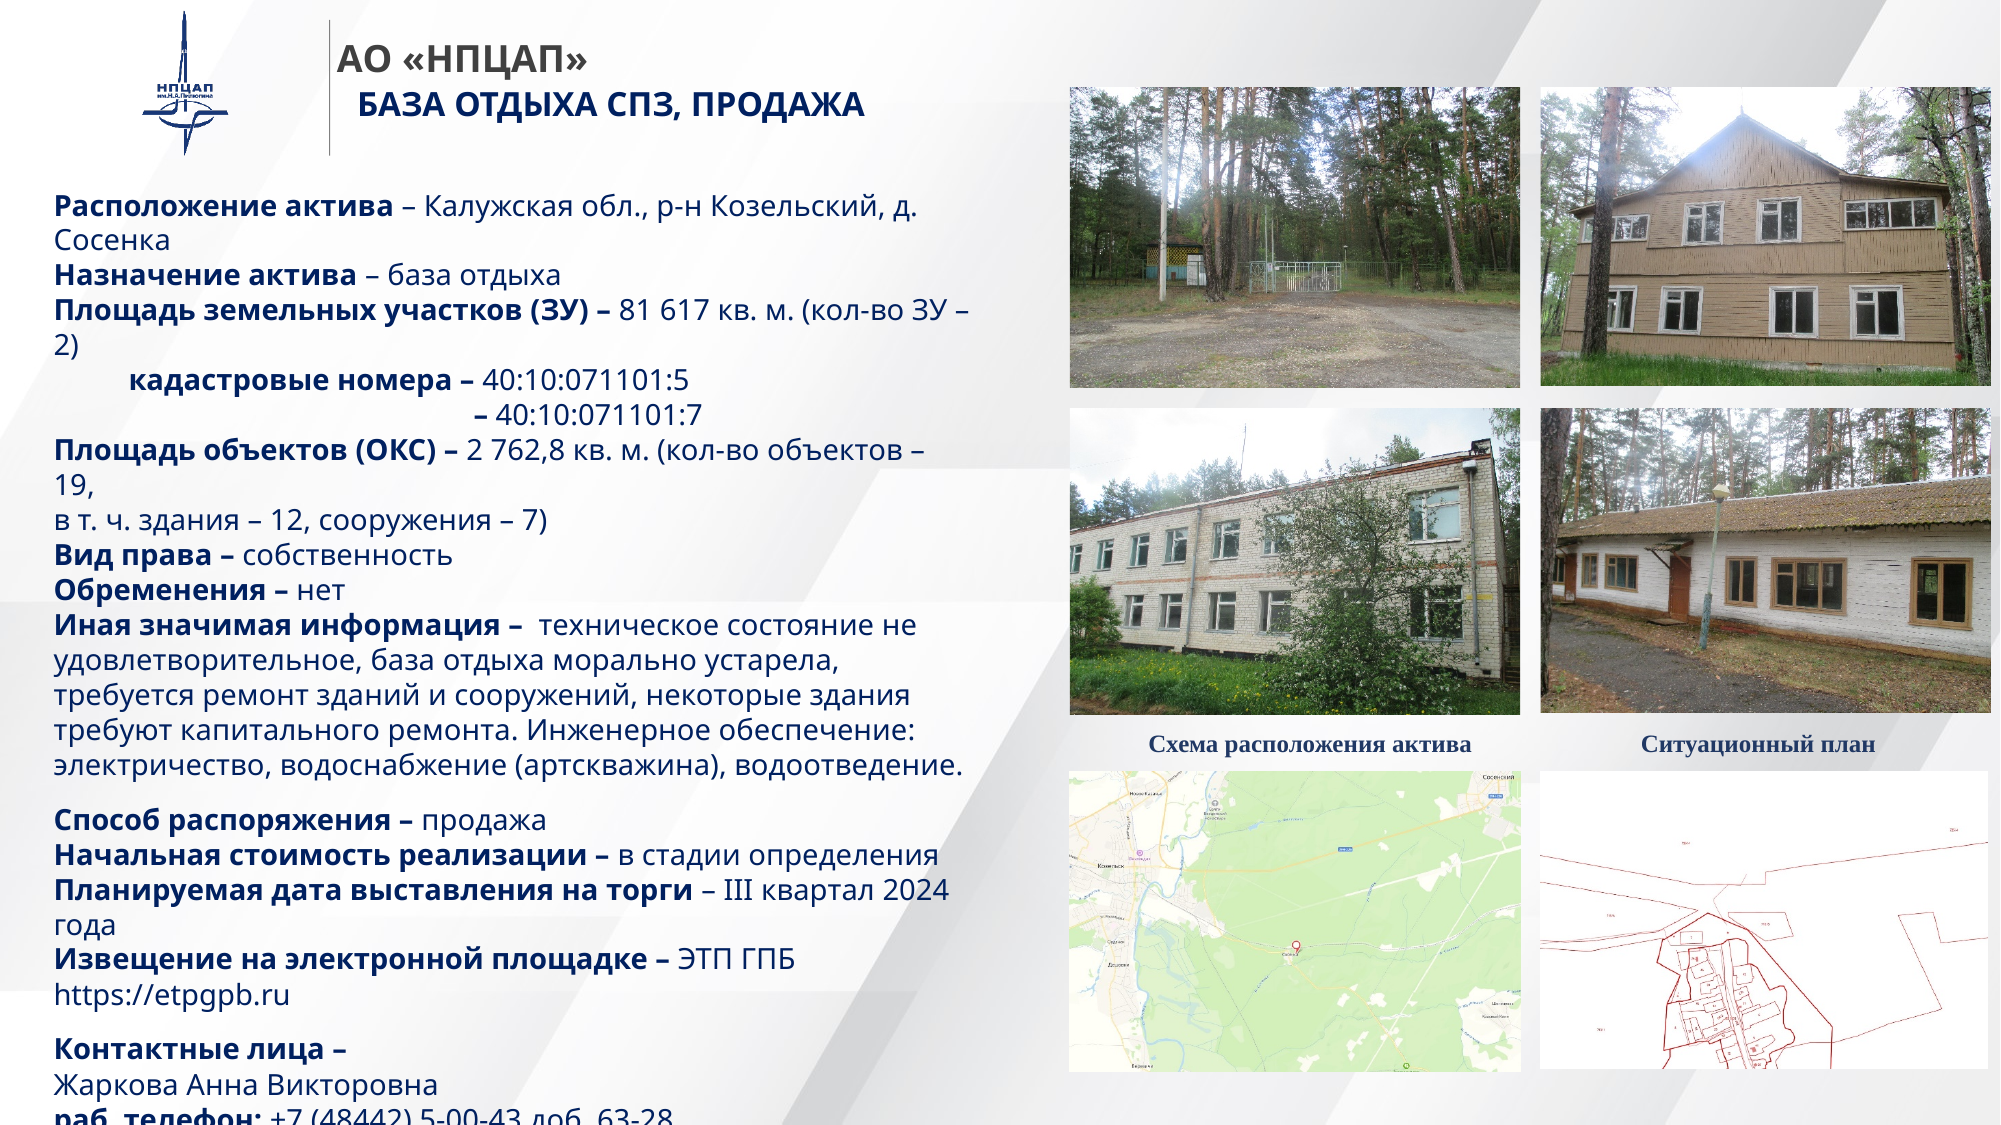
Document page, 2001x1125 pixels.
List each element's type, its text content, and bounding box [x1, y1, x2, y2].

text_box АО «НПЦАП» [322, 27, 329, 88]
text_box Ситуационный план [1626, 720, 1892, 766]
text_box Схема расположения актива [1120, 720, 1488, 766]
text_box Расположение актива – Калужская обл., р-н Козельский, д. Сосенка Назначение актива – база отдыха Площадь земельных участков (ЗУ) – 81 617 кв. м. (кол-во ЗУ – 2) кадастровые номера – 40:10:071101:5 – 40:10:071101:7 Площадь объектов (ОКС) – 2 762,8 кв. м. (кол-во объектов – 19, в т. ч. здания – 12, сооружения – 7) Вид права – собственность Обременения – нет Иная значимая информация – техническое состояние не удовлетворительное, база отдыха морально устарела, требуется ремонт зданий и сооружений, некоторые здания требуют капитального ремонта. Инженерное обеспечение: электричество, водоснабжение (артскважина), водоотведение. Способ распоряжения – продажа Начальная стоимость реализации – в стадии определения Планируемая дата выставления на торги – III квартал 2024 года Извещение на электронной площадке – ЭТП ГПБ https://etpgpb.ru Контактные лица – Жаркова Анна Викторовна раб. телефон: +7 (48442) 5-00-43 доб. 63-28 Щеклеин Александр Вячеславович раб. телефон: +7 (495) 535-31-59 E-mail: otd526_1@npcap.ru [38, 179, 988, 1125]
text_box БАЗА ОТДЫХА СПЗ, ПРОДАЖА [342, 75, 1079, 131]
picture [0, 0, 2001, 1125]
text_box АО «НПЦАП» [331, 27, 604, 88]
